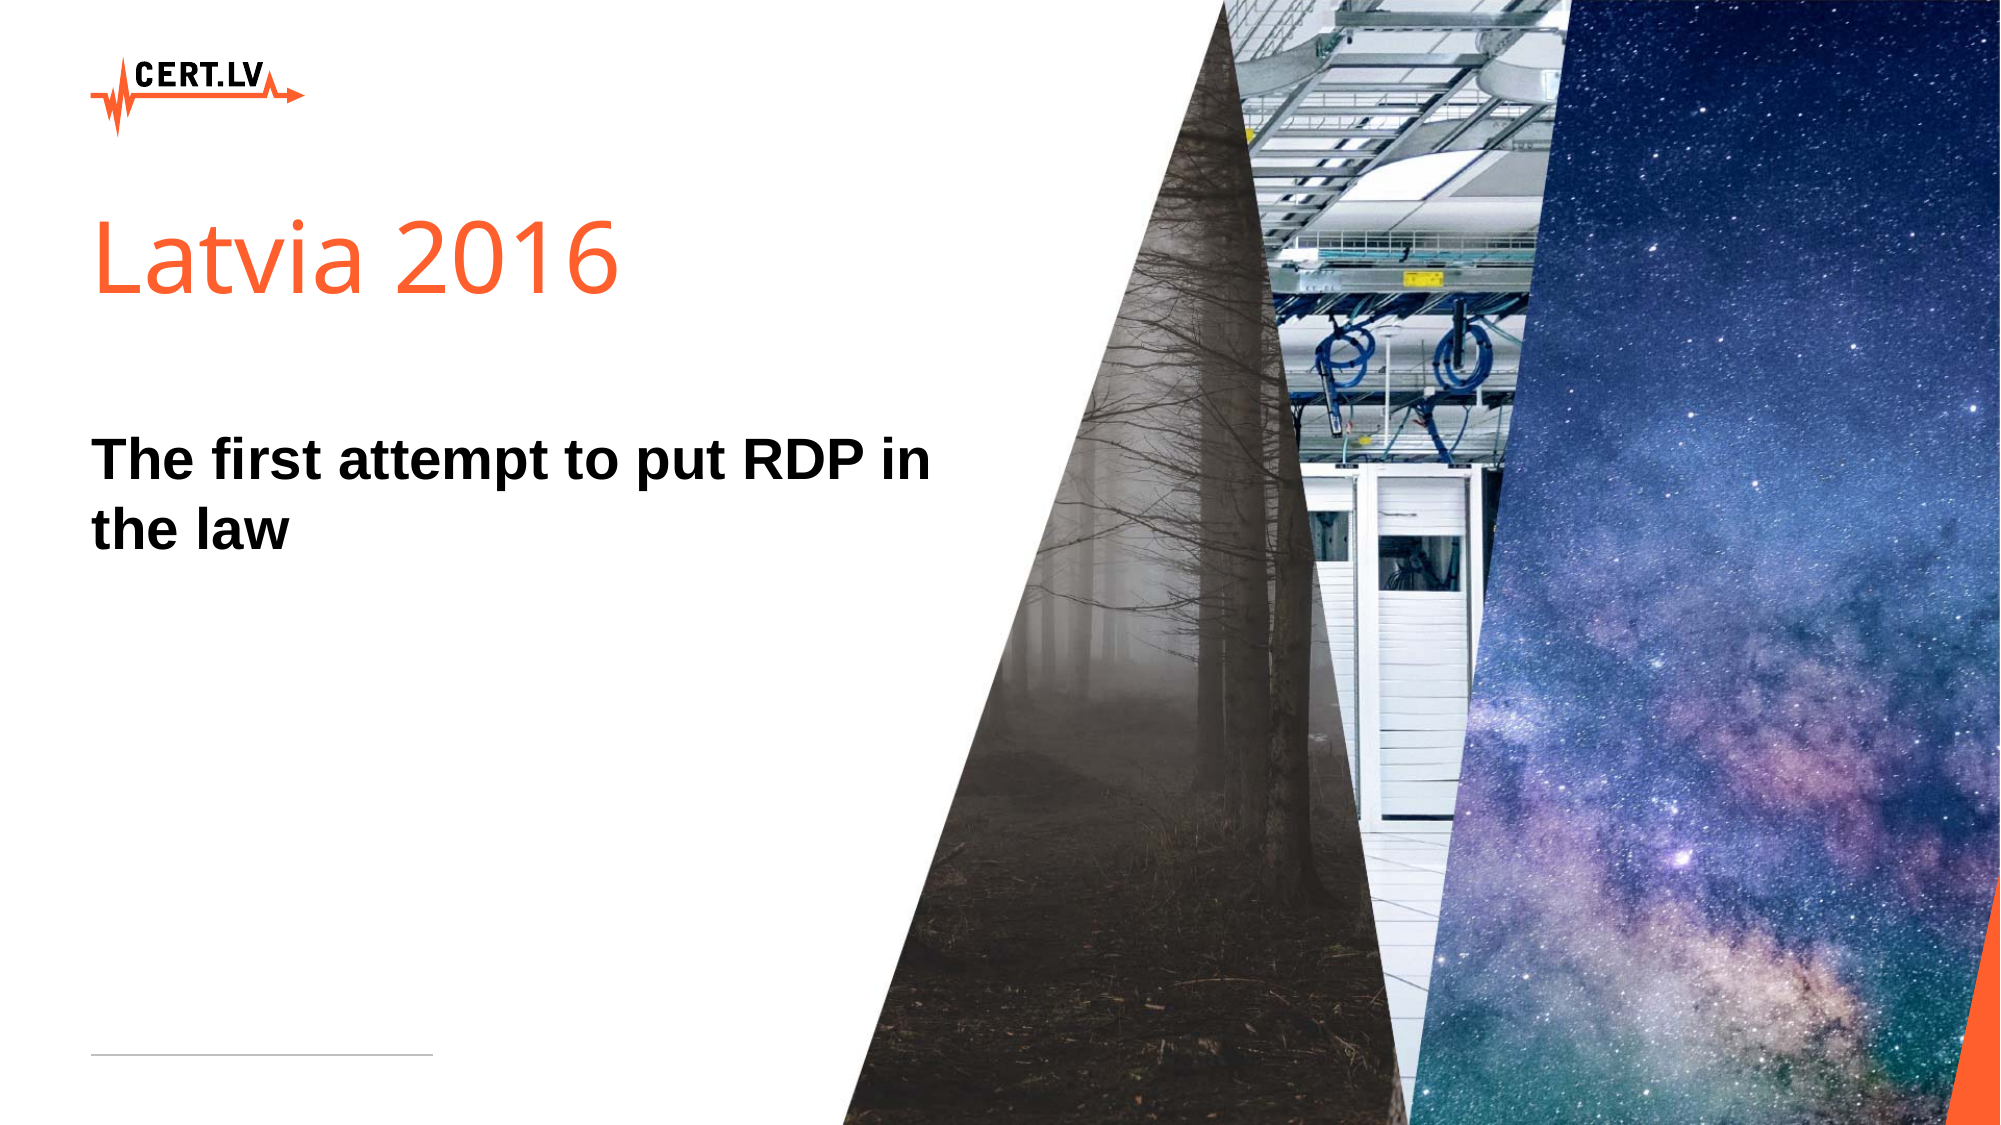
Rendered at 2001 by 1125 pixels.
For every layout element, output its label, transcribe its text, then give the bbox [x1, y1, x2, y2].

subtitle The first attempt to put RDP in the law [91, 421, 997, 999]
title Latvia 2016 [90, 193, 1000, 315]
picture [841, 0, 2000, 1125]
